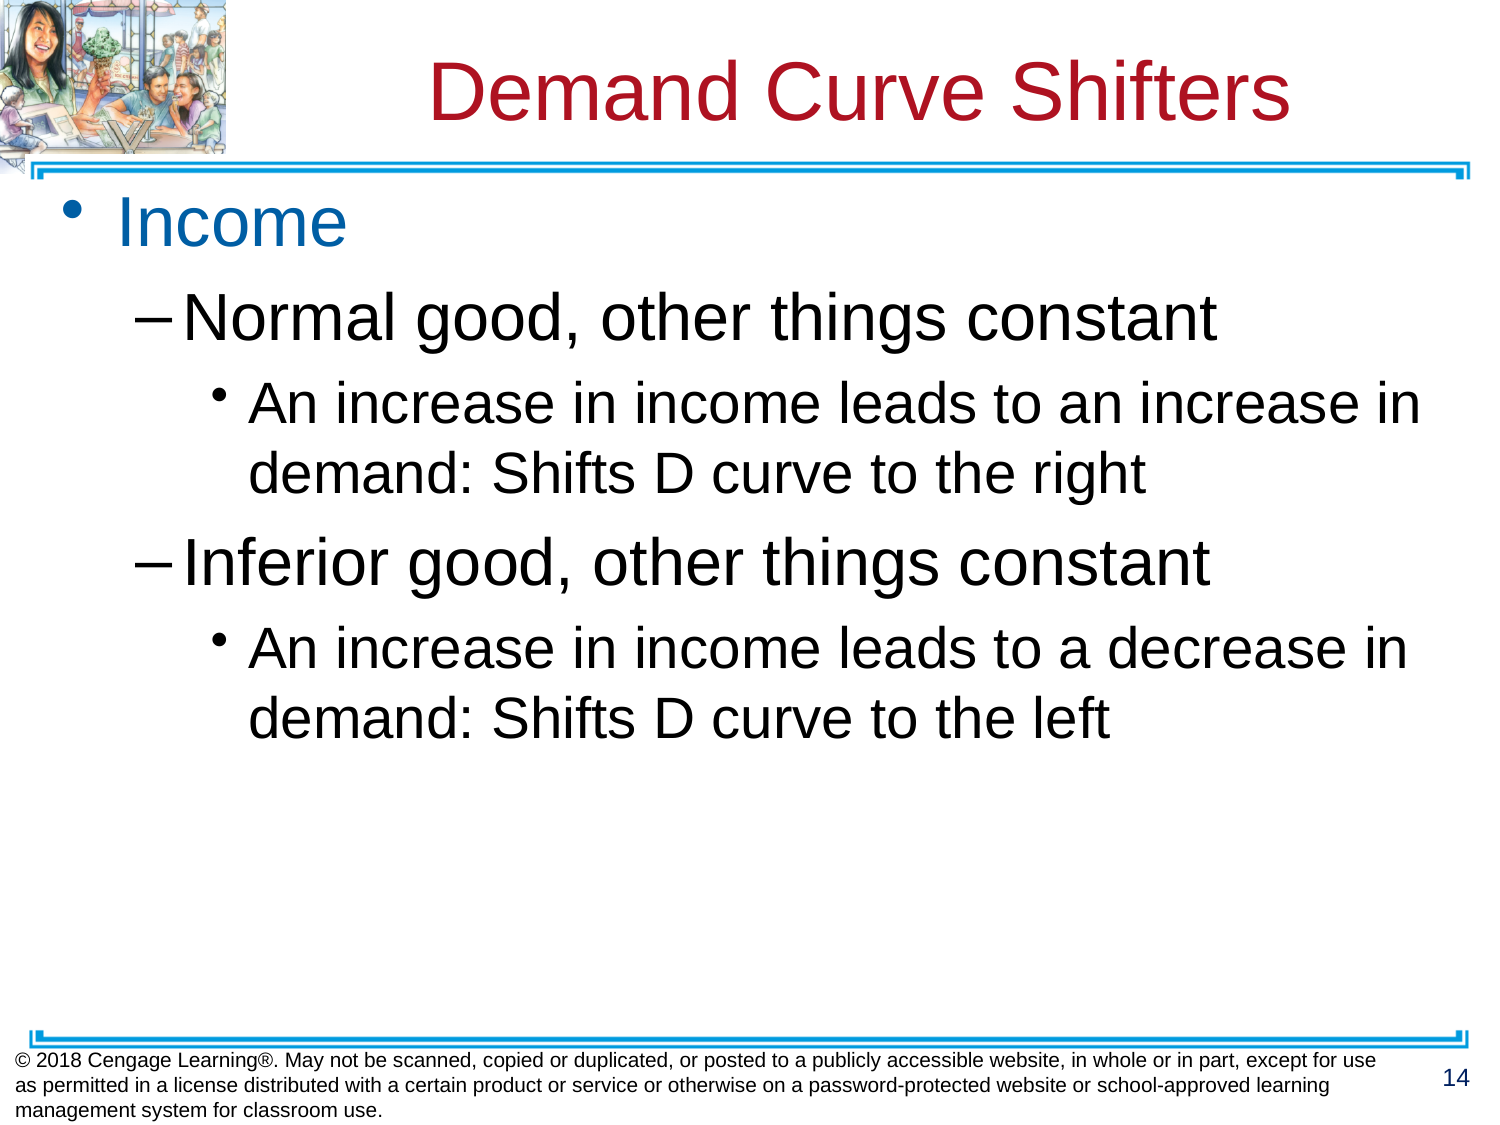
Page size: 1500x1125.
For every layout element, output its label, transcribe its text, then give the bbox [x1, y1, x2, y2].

picture [25, 1024, 45, 1043]
footer © 2018 Cengage Learning®. May not be scanned, copied or duplicated, or posted to a publicly accessible website, in whole or in part, except for use as permitted in a license distributed with a certain product or service or otherwise on a password-protected website or school-approved learning management system for classroom use. [0, 1043, 1412, 1125]
title Demand Curve Shifters [219, 16, 1500, 158]
slide_number 14 [1412, 1052, 1500, 1117]
picture [1455, 1024, 1475, 1053]
list Income Normal good, other things constant An increase in income leads to an increase in demand: Shifts D curve to the right Inferior good, other things constant An increase in income leads to a decrease in demand: Shifts D curve to the left [45, 168, 1455, 1055]
picture [0, 0, 1475, 186]
